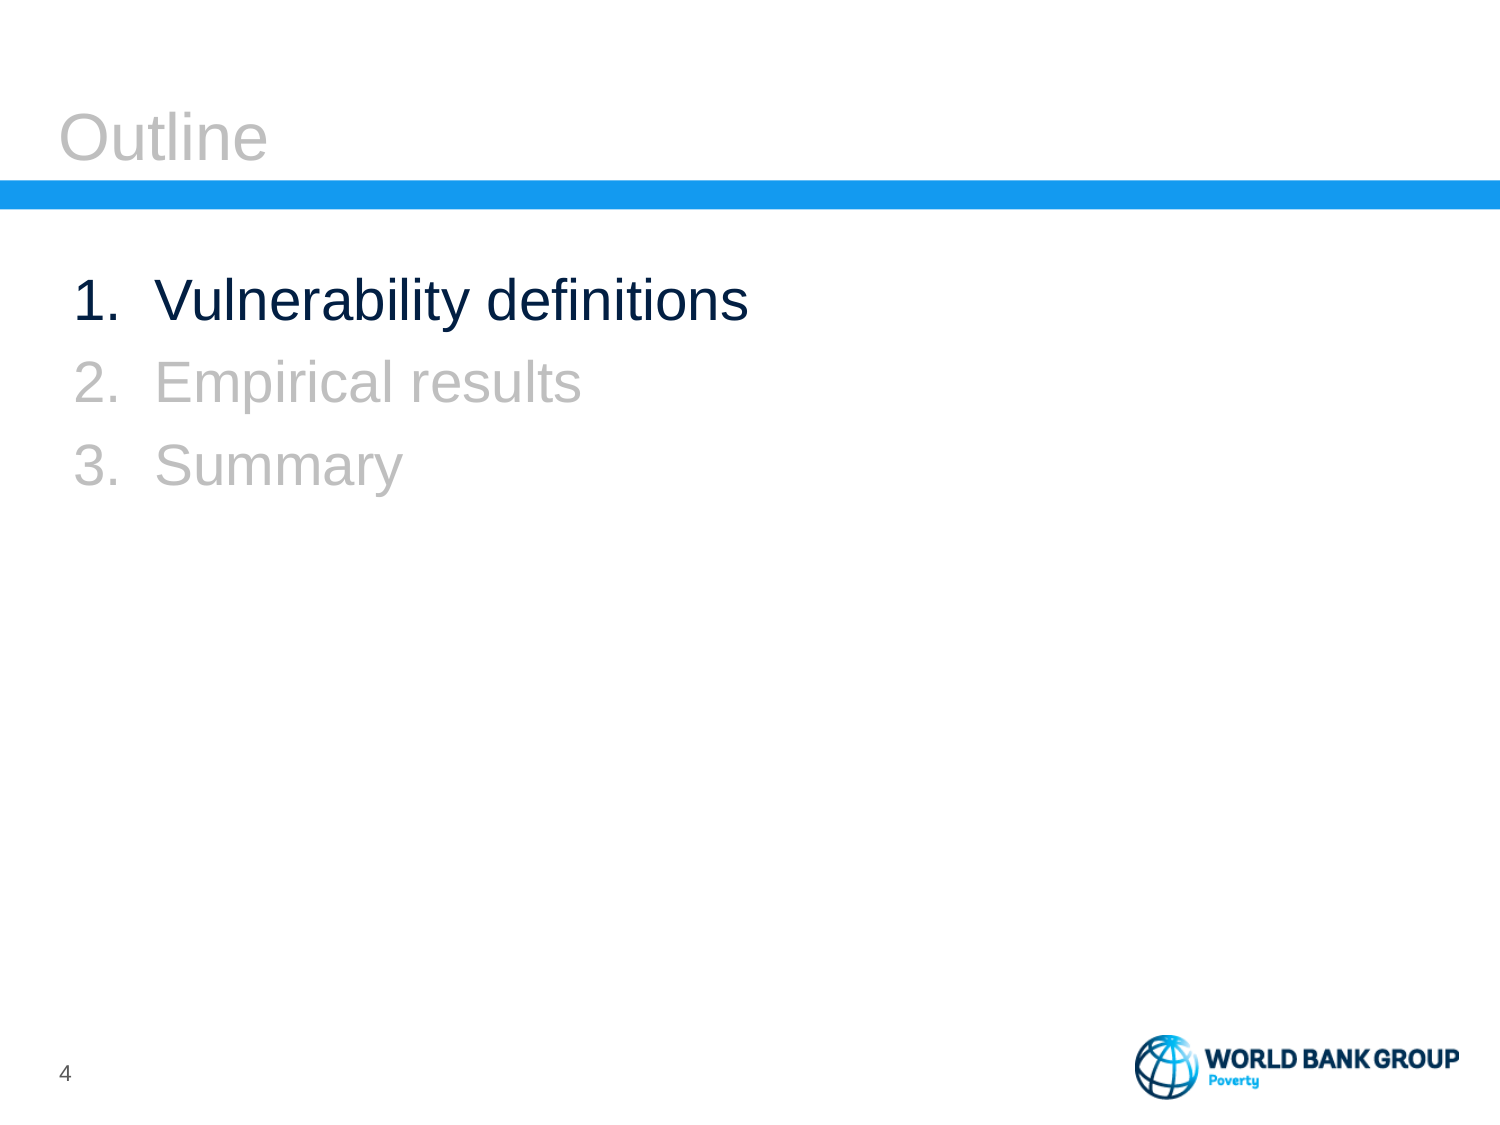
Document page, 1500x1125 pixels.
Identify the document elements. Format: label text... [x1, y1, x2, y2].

slide_number 3 [59, 1042, 112, 1103]
picture [1135, 1035, 1459, 1100]
list 1. Vulnerability definitions 2. Empirical results 3. Summary [57, 261, 1449, 1020]
picture [1154, 1046, 1165, 1056]
title Outline [58, 49, 1448, 174]
picture [1152, 1041, 1163, 1046]
picture [1163, 1048, 1172, 1060]
